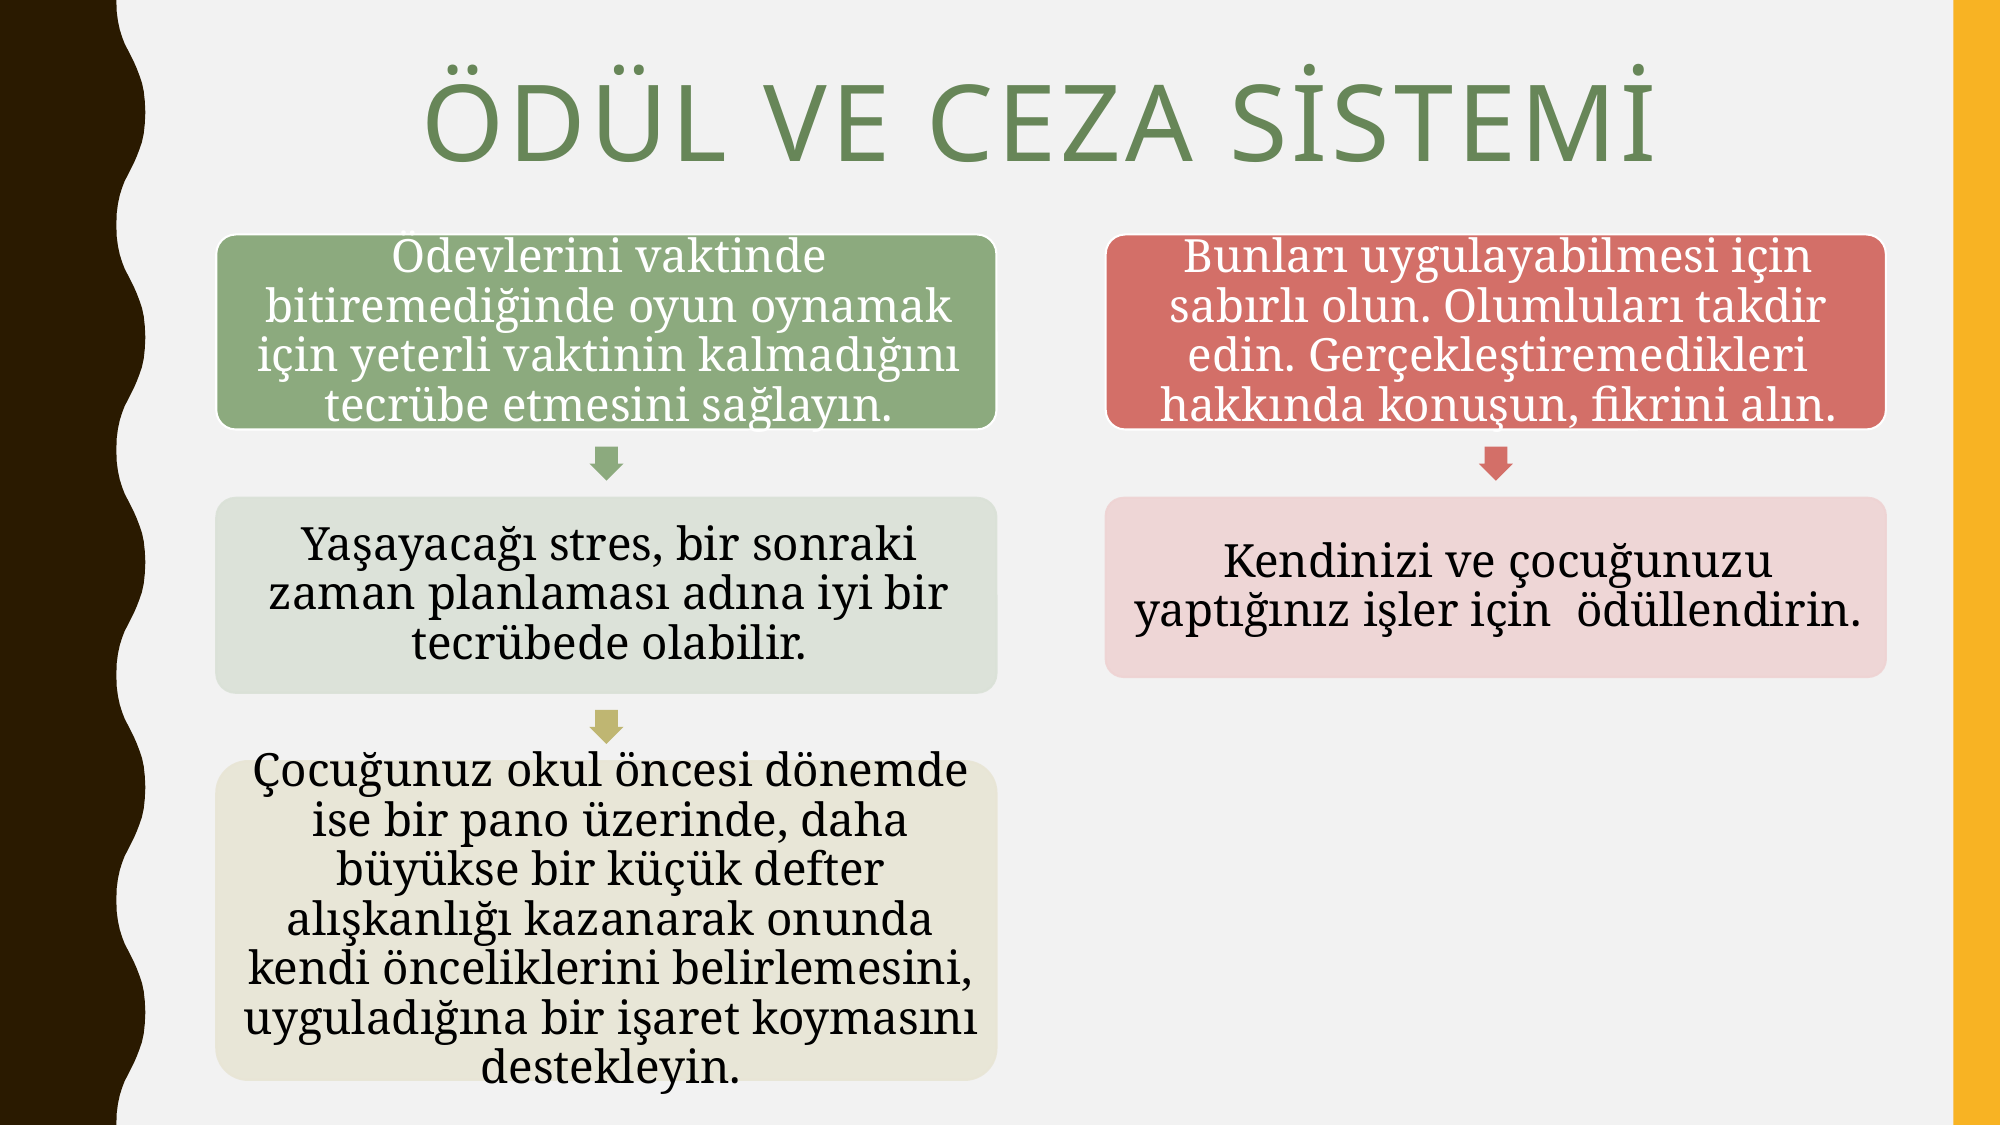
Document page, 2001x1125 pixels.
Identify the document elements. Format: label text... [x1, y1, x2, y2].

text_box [216, 189, 1887, 1125]
title ÖDÜL VE CEZA SİSTEMİ [205, 62, 1875, 308]
